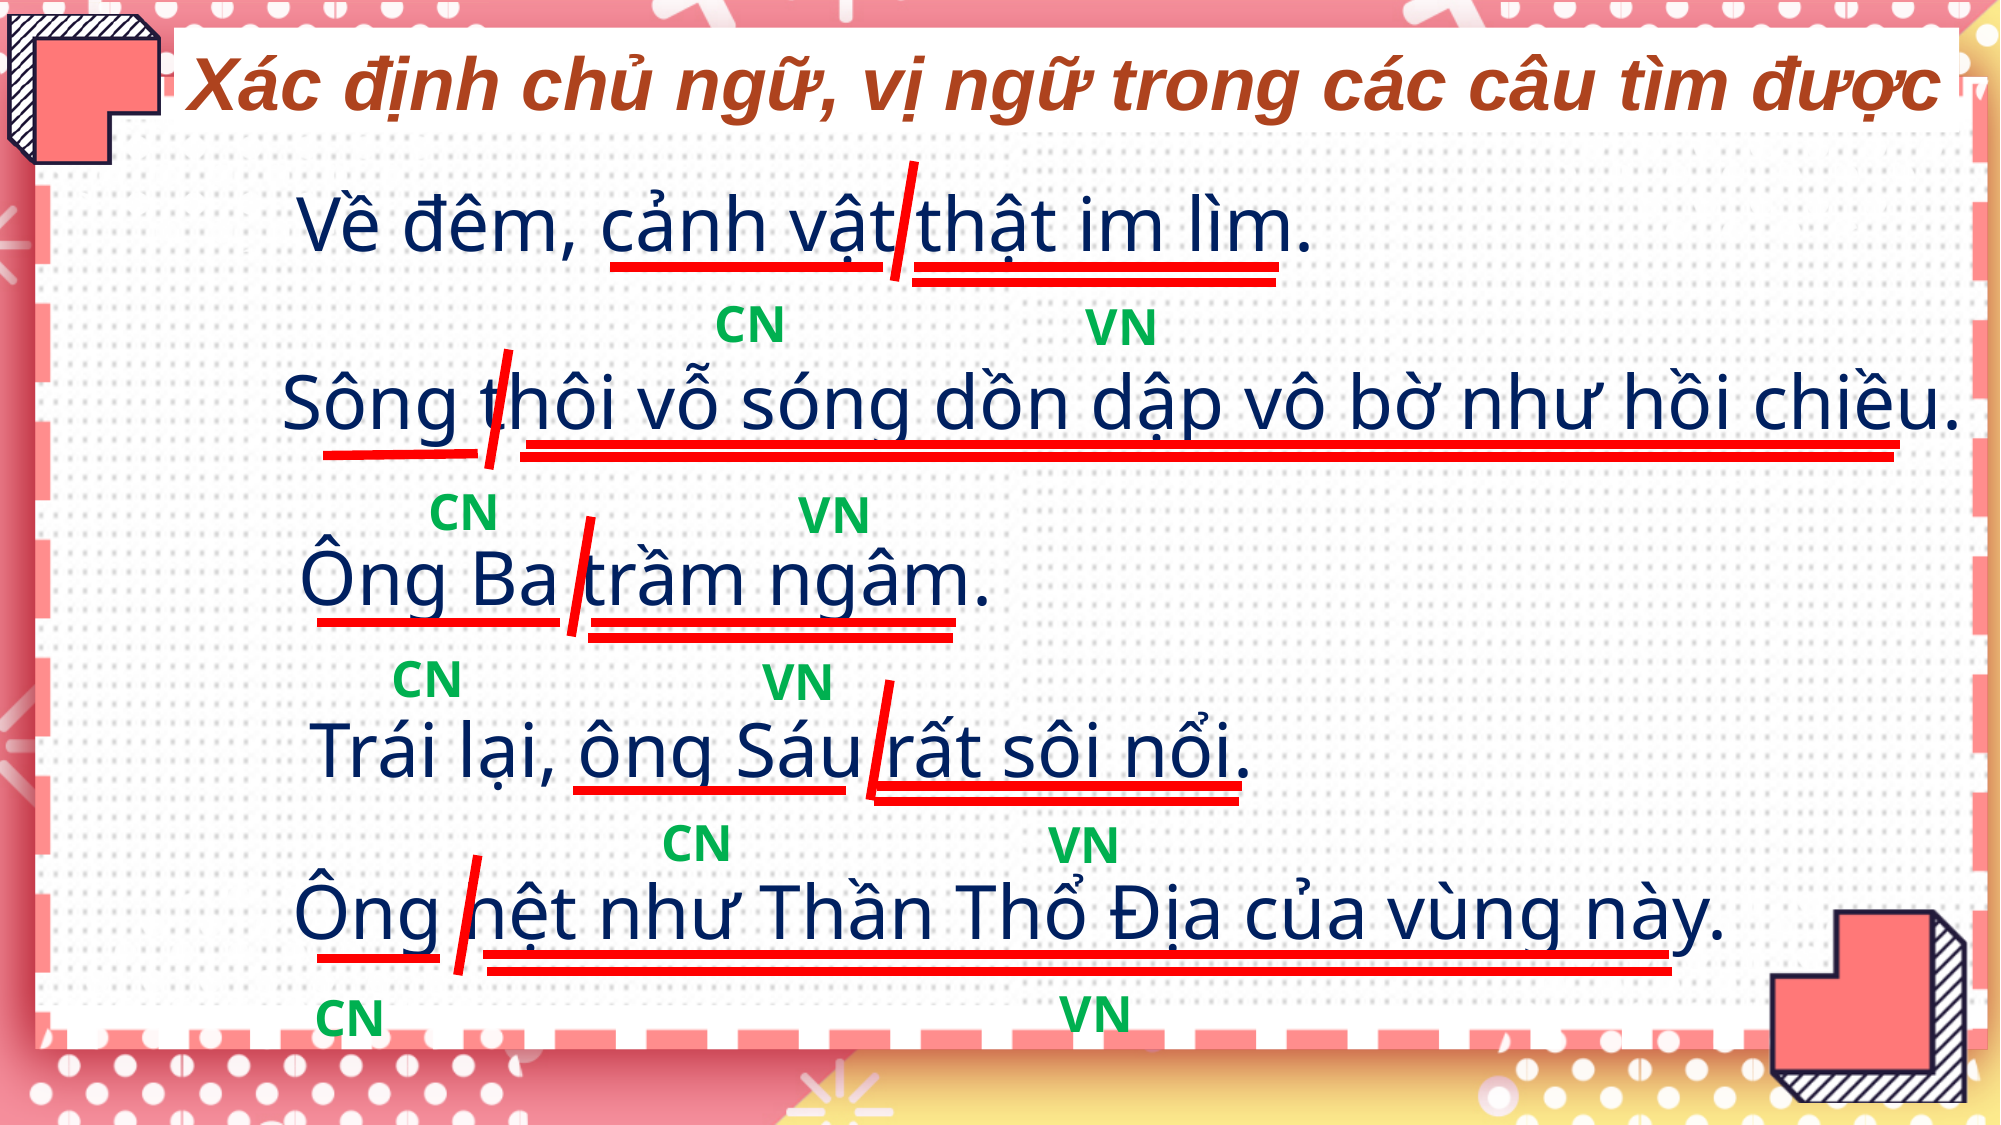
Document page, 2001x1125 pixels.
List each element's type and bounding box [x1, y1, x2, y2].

picture [0, 0, 2001, 1125]
text_box [457, 855, 478, 976]
text_box [588, 622, 956, 638]
text_box [870, 680, 890, 800]
text_box [488, 349, 509, 470]
text_box [519, 444, 1900, 458]
text_box [894, 161, 915, 282]
text_box [571, 516, 592, 637]
text_box [483, 954, 1673, 972]
text_box [911, 266, 1280, 283]
text_box [874, 785, 1243, 802]
